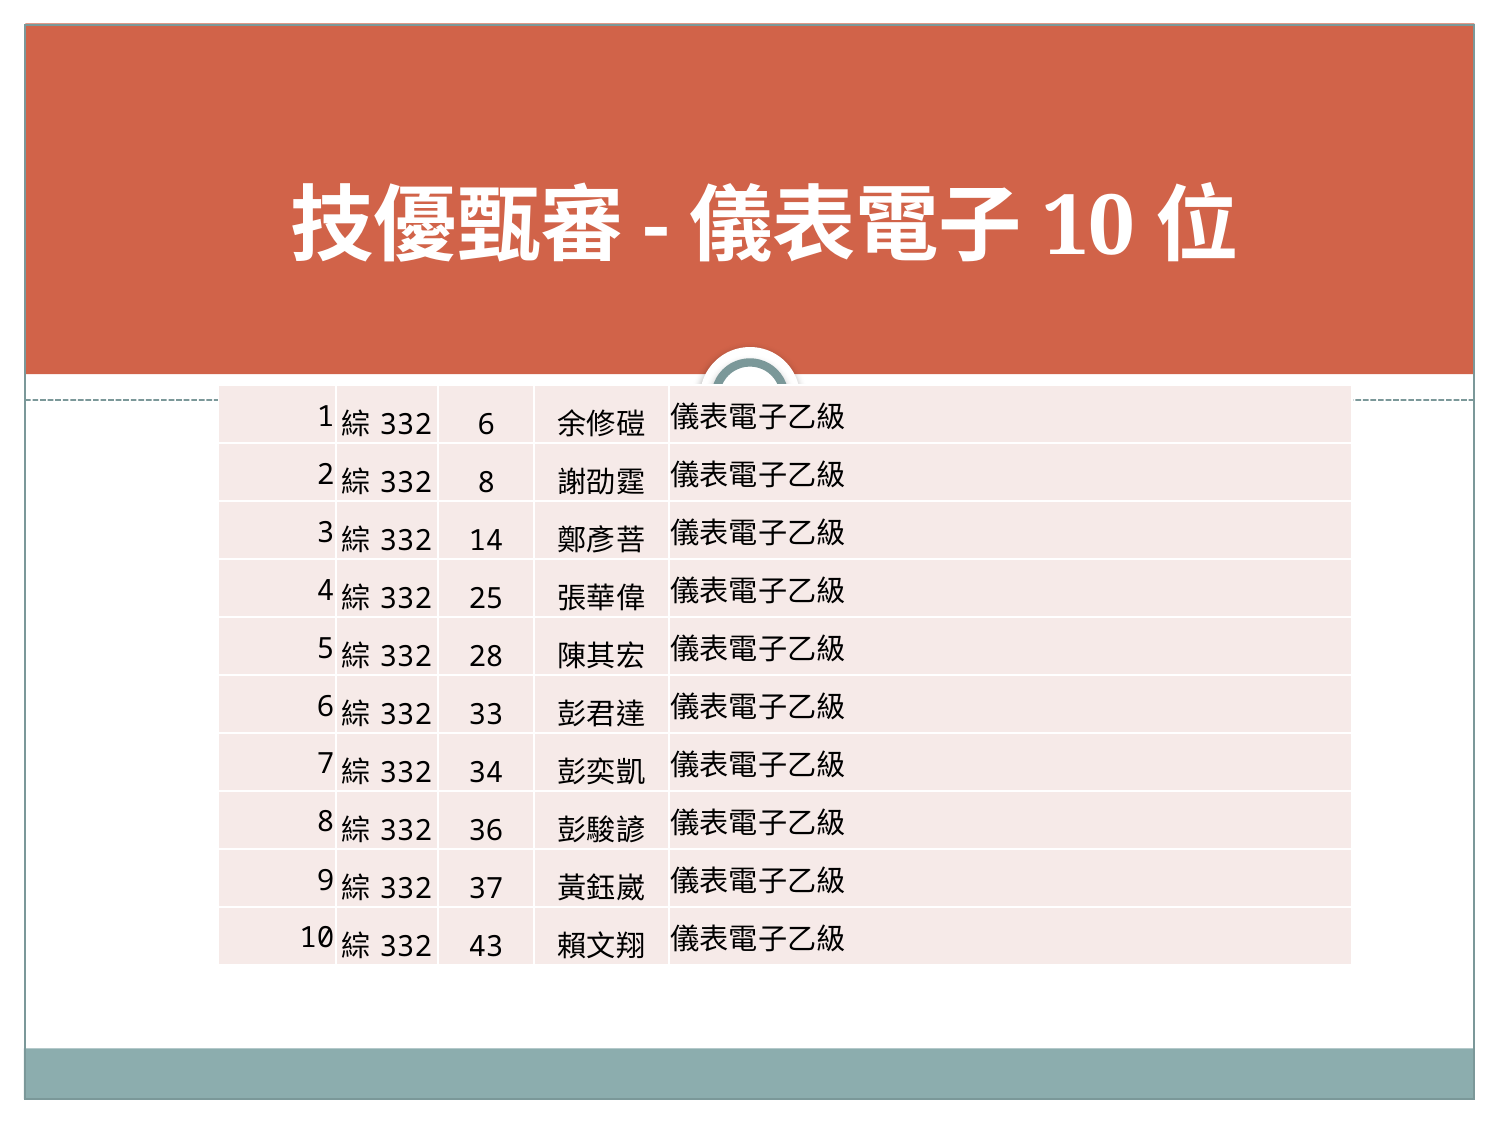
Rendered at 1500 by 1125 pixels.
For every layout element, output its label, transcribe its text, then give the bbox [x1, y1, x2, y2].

table_cell 綜332 [337, 734, 437, 790]
table_cell 36 [439, 792, 533, 848]
table_cell 儀表電子乙級 [670, 502, 1351, 558]
table_cell 彭奕凱 [535, 734, 668, 790]
table_cell 33 [439, 676, 533, 732]
table_cell 彭駿諺 [535, 792, 668, 848]
table_cell 9 [219, 850, 335, 906]
table_cell 賴文翔 [535, 908, 668, 964]
table_cell 25 [439, 560, 533, 616]
table_header 儀表電子乙級 [670, 386, 1351, 442]
table_header 1 [219, 386, 335, 442]
table_cell 儀表電子乙級 [670, 792, 1351, 848]
table_cell 綜332 [337, 560, 437, 616]
table_cell 10 [219, 908, 335, 964]
table_cell 謝劭霆 [535, 444, 668, 500]
table_header 綜332 [337, 386, 437, 442]
table_cell 儀表電子乙級 [670, 908, 1351, 964]
table_cell 8 [439, 444, 533, 500]
table_header 6 [439, 386, 533, 442]
title 技優甄審-儀表電子10位 [41, 149, 1489, 279]
table_cell 5 [219, 618, 335, 674]
table_cell 37 [439, 850, 533, 906]
table_cell 綜332 [337, 676, 437, 732]
table_cell 2 [219, 444, 335, 500]
table_cell 3 [219, 502, 335, 558]
table_cell 儀表電子乙級 [670, 560, 1351, 616]
table_cell 4 [219, 560, 335, 616]
table_cell 7 [219, 734, 335, 790]
table_cell 34 [439, 734, 533, 790]
table_cell 儀表電子乙級 [670, 734, 1351, 790]
table_cell 綜332 [337, 792, 437, 848]
table_header 余修磑 [535, 386, 668, 442]
table_cell 儀表電子乙級 [670, 444, 1351, 500]
table_cell 陳其宏 [535, 618, 668, 674]
table_cell 黃鈺崴 [535, 850, 668, 906]
table_cell 鄭彥菩 [535, 502, 668, 558]
table_cell 儀表電子乙級 [670, 850, 1351, 906]
table_cell 8 [219, 792, 335, 848]
table_cell 綜332 [337, 444, 437, 500]
table_cell 28 [439, 618, 533, 674]
table_cell 張華偉 [535, 560, 668, 616]
table_cell 儀表電子乙級 [670, 676, 1351, 732]
table_cell 彭君達 [535, 676, 668, 732]
table_cell 14 [439, 502, 533, 558]
table_cell 6 [219, 676, 335, 732]
table_cell 綜332 [337, 618, 437, 674]
table_cell 儀表電子乙級 [670, 618, 1351, 674]
table_cell 43 [439, 908, 533, 964]
table_cell 綜332 [337, 908, 437, 964]
table_cell 綜332 [337, 502, 437, 558]
table_cell 綜332 [337, 850, 437, 906]
